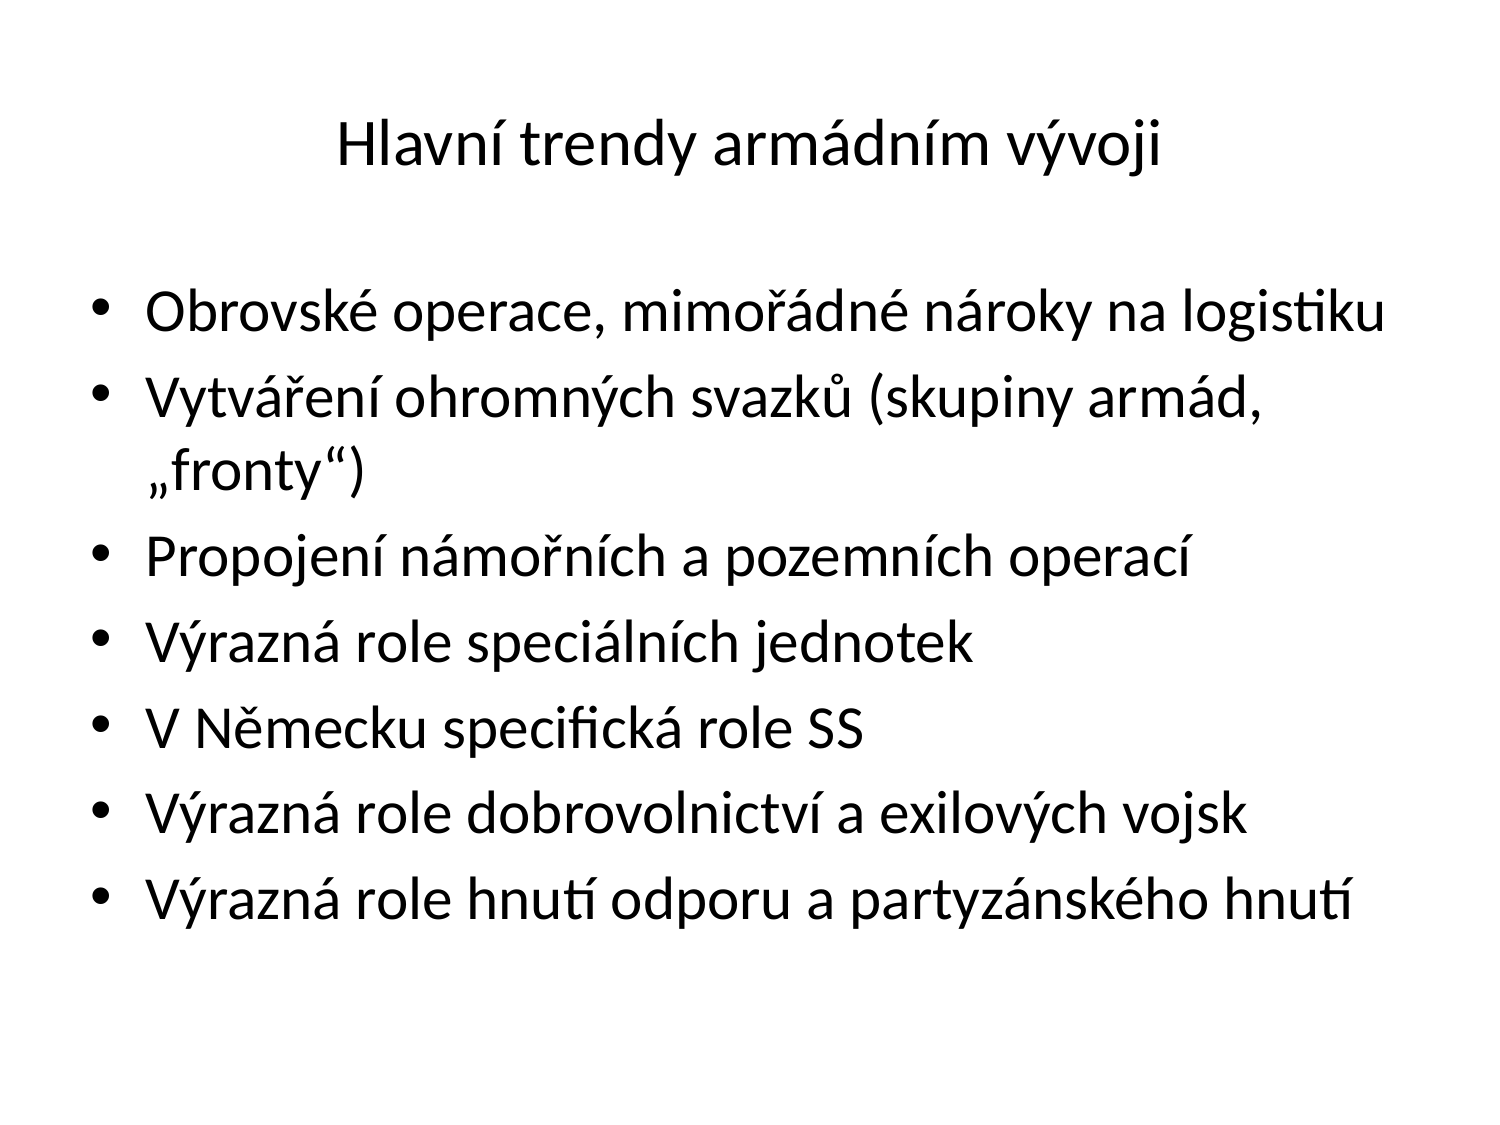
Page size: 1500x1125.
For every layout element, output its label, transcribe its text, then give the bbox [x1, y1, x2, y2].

list Obrovské operace, mimořádné nároky na logistiku Vytváření ohromných svazků (skupiny armád, „fronty“) Propojení námořních a pozemních operací Výrazná role speciálních jednotek V Německu specifická role SS Výrazná role dobrovolnictví a exilových vojsk Výrazná role hnutí odporu a partyzánského hnutí [75, 262, 1425, 1005]
title Hlavní trendy armádním vývoji [75, 45, 1425, 233]
